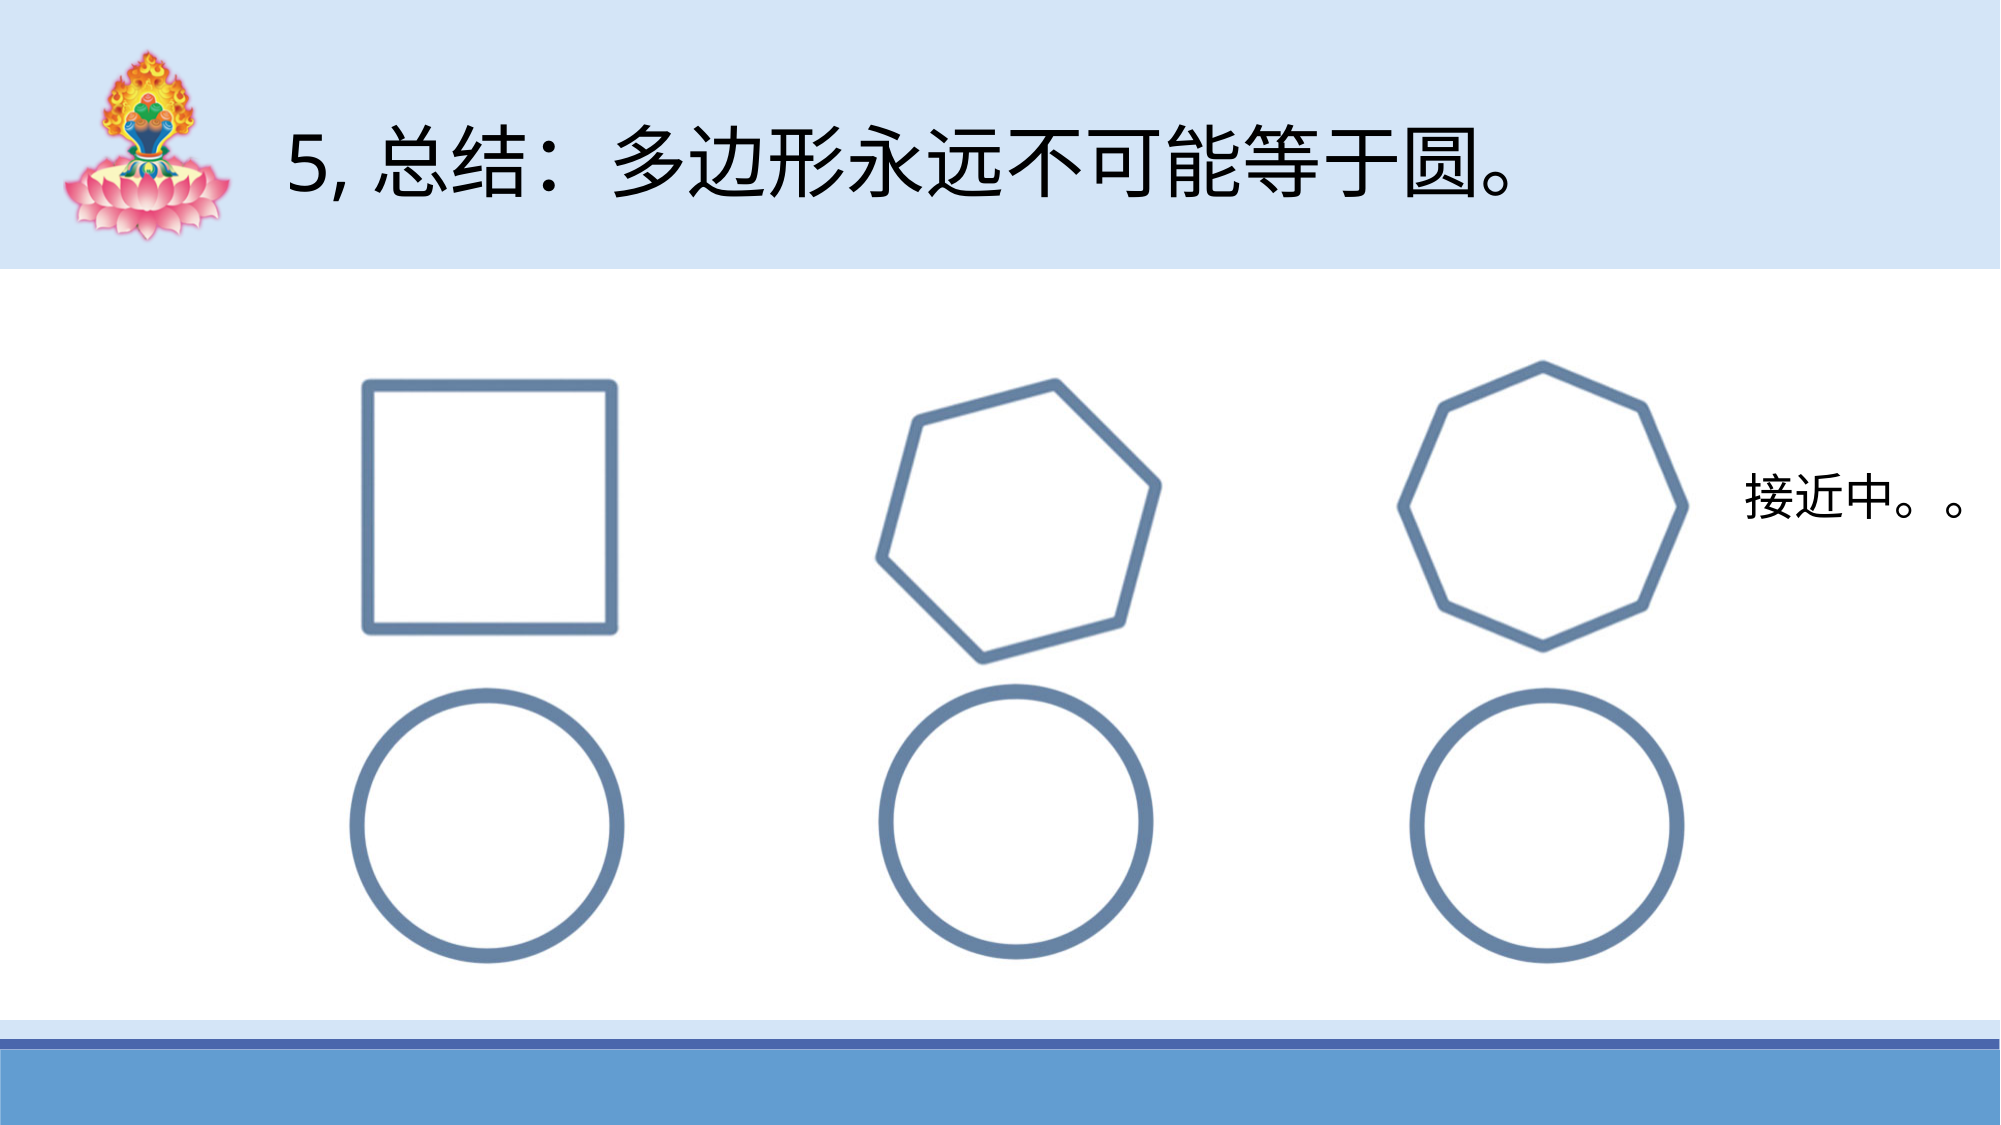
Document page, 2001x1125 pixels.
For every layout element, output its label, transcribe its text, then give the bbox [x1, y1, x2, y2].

picture [63, 36, 249, 252]
text_box 5,总结：多边形永远不可能等于圆。 [270, 104, 1593, 215]
picture [0, 268, 2000, 1020]
